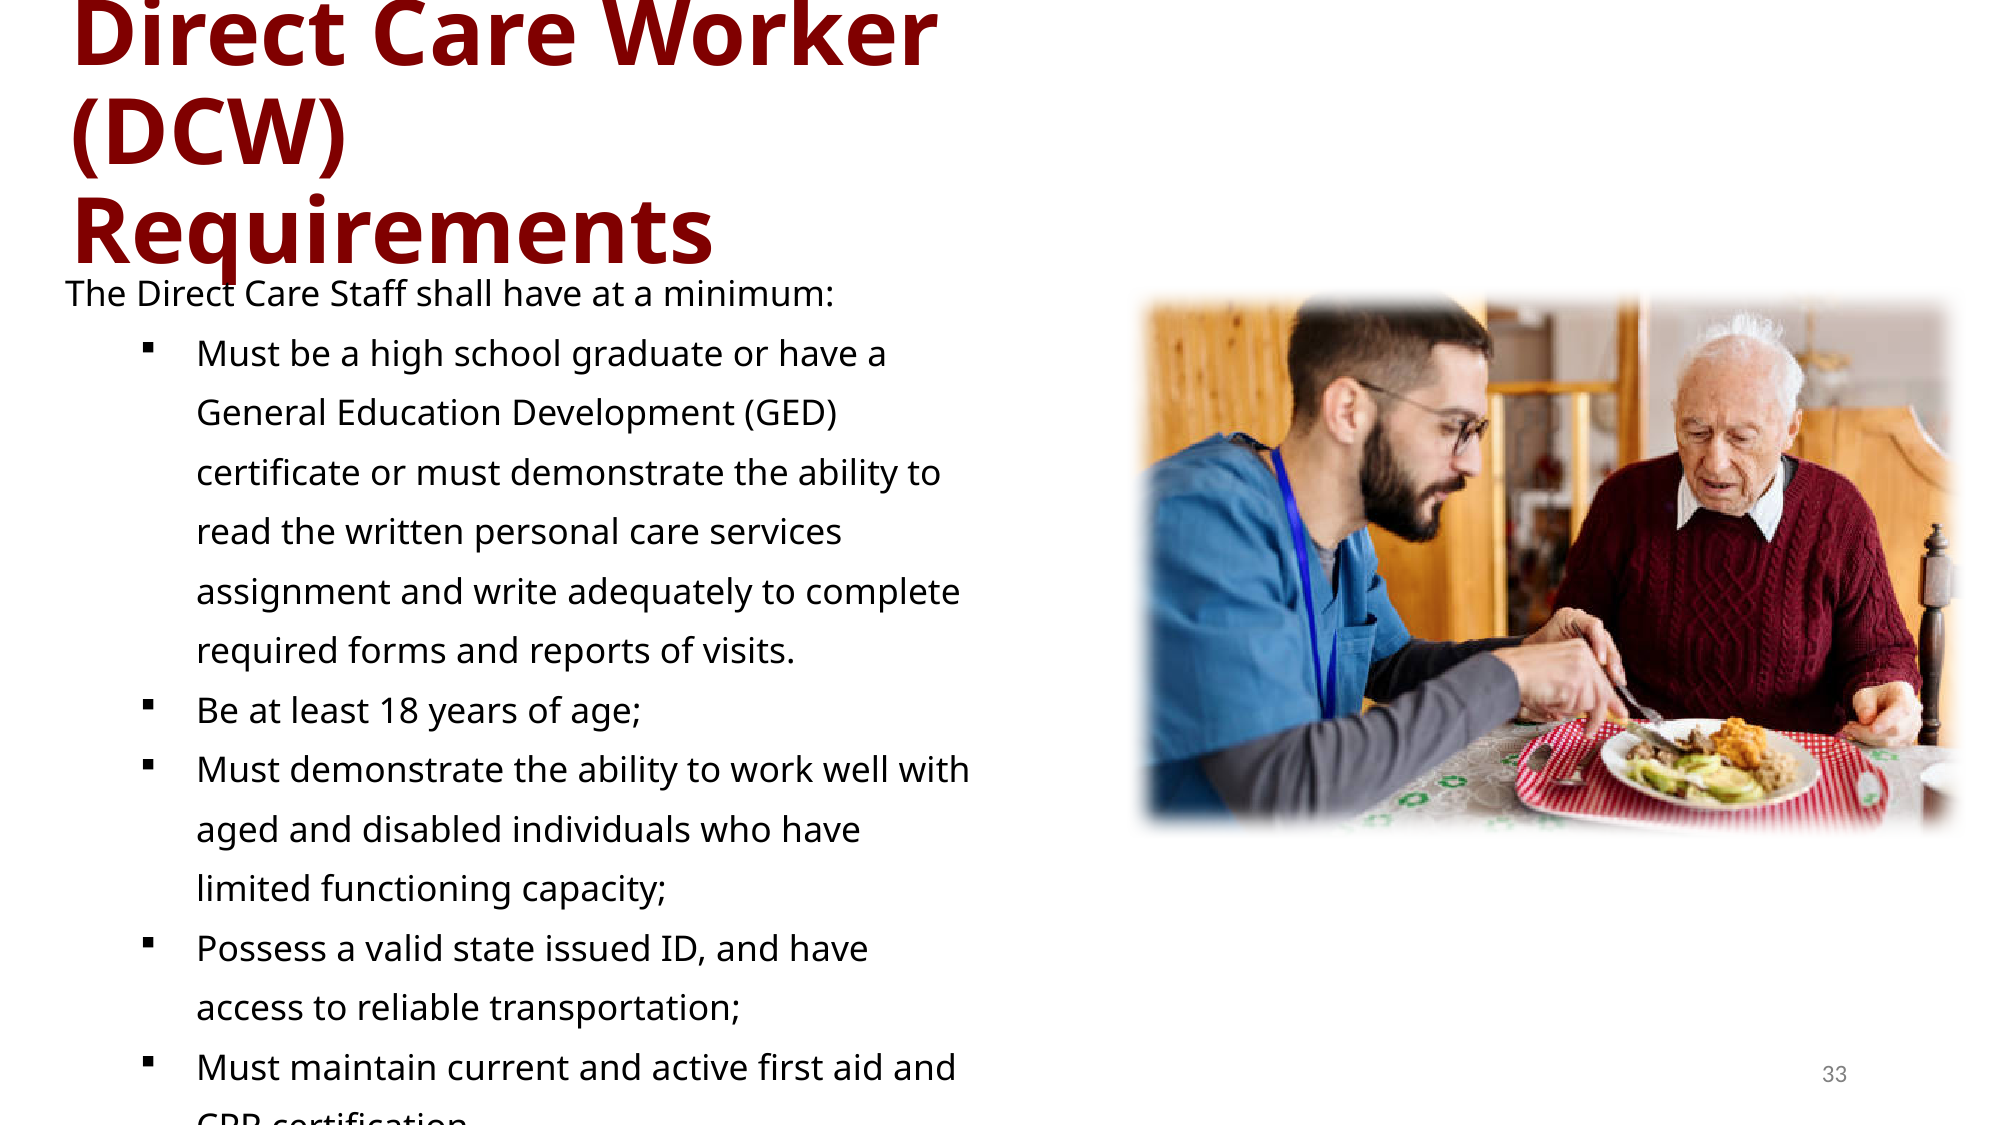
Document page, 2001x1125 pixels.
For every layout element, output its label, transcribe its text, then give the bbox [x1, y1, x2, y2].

picture [1126, 285, 1966, 840]
text_box The Direct Care Staff shall have at a minimum: Must be a high school graduate or have a General Education Development (GED) certificate or must demonstrate the ability to read the written personal care services assignment and write adequately to complete required forms and reports of visits. Be at least 18 years of age; Must demonstrate the ability to work well with aged and disabled individuals who have limited functioning capacity; Possess a valid state issued ID, and have access to reliable transportation; Must maintain current and active first aid and CPR certification [13, 246, 1000, 1125]
slide_number 33 [1412, 1042, 1863, 1103]
text_box Direct Care Worker (DCW) Requirements [53, 87, 960, 182]
